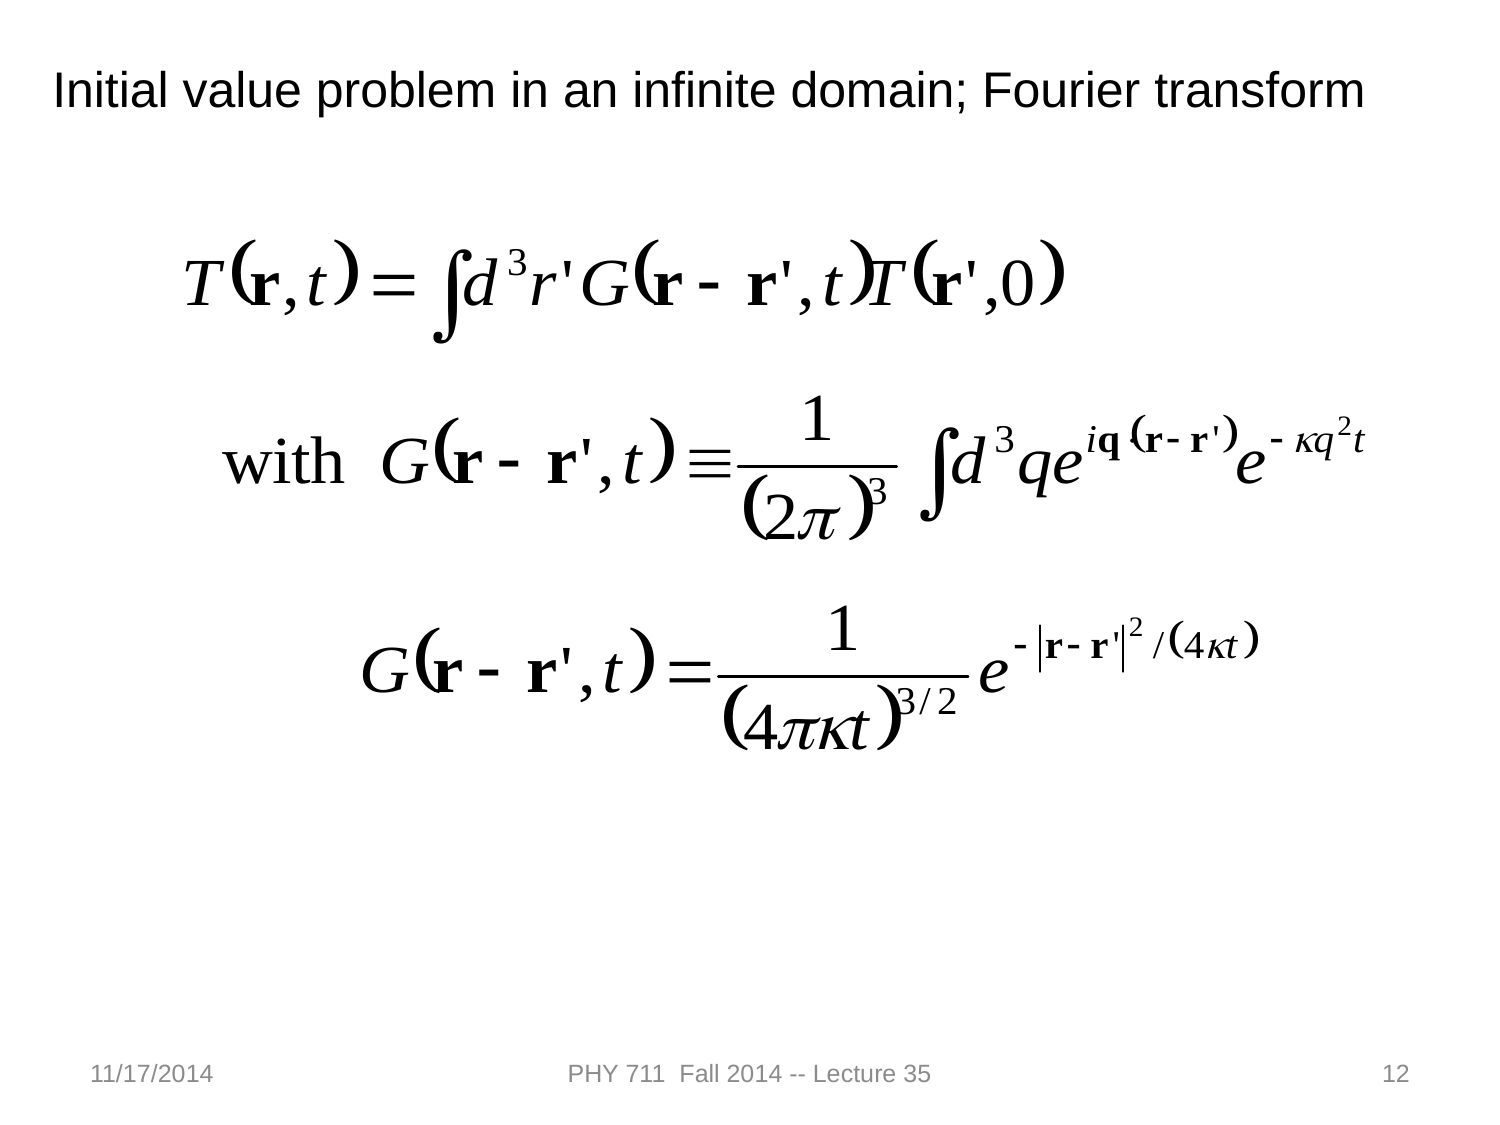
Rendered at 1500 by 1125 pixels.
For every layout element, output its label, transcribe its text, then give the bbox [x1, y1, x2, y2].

text_box Initial value problem in an infinite domain; Fourier transform [37, 49, 1463, 125]
footer PHY 711 Fall 2014 -- Lecture 35 [512, 1042, 988, 1103]
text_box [174, 224, 1390, 776]
slide_number 12 [1074, 1042, 1425, 1103]
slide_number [75, 1042, 425, 1103]
